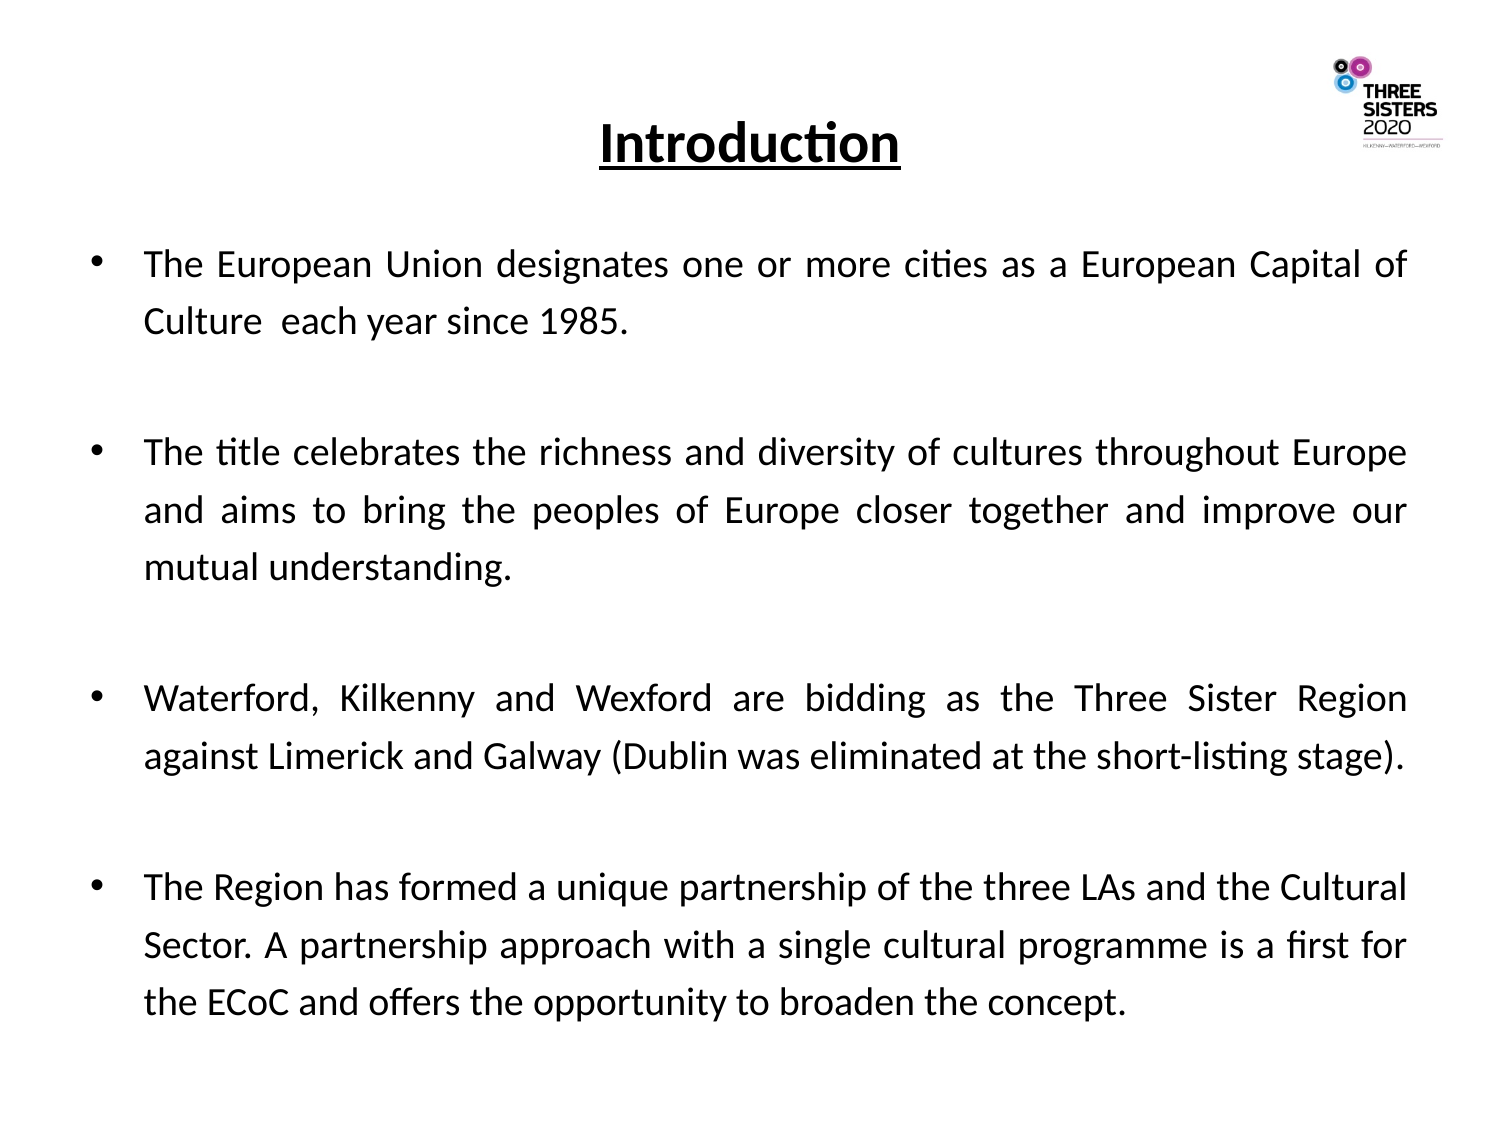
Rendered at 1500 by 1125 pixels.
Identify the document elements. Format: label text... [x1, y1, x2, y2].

title Introduction [75, 45, 1425, 219]
list The European Union designates one or more cities as a European Capital of Culture each year since 1985. The title celebrates the richness and diversity of cultures throughout Europe and aims to bring the peoples of Europe closer together and improve our mutual understanding. Waterford, Kilkenny and Wexford are bidding as the Three Sister Region against Limerick and Galway (Dublin was eliminated at the short-listing stage). The Region has formed a unique partnership of the three LAs and the Cultural Sector. A partnership approach with a single cultural programme is a first for the ECoC and offers the opportunity to broaden the concept. [75, 219, 1425, 1047]
picture [1304, 30, 1471, 185]
